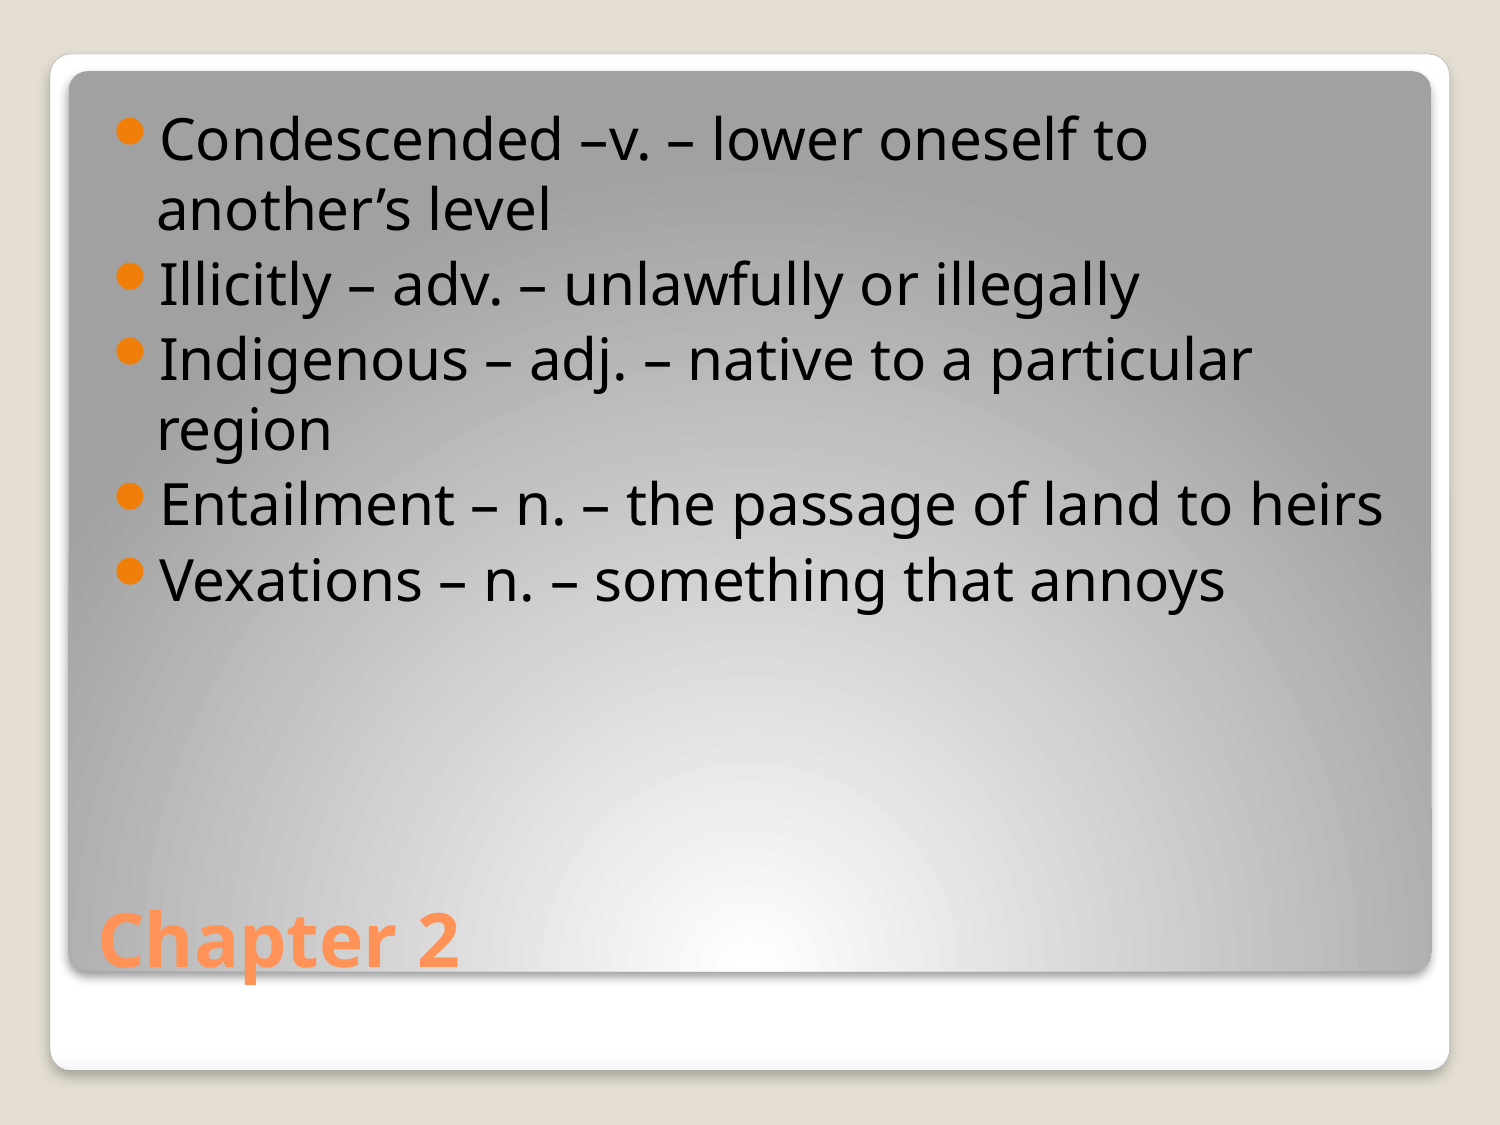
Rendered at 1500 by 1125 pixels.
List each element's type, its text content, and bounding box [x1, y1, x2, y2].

list Condescended –v. – lower oneself to another’s level Illicitly – adv. – unlawfully or illegally Indigenous – adj. – native to a particular region Entailment – n. – the passage of land to heirs Vexations – n. – something that annoys [82, 86, 1425, 774]
title Chapter 2 [82, 817, 1425, 990]
